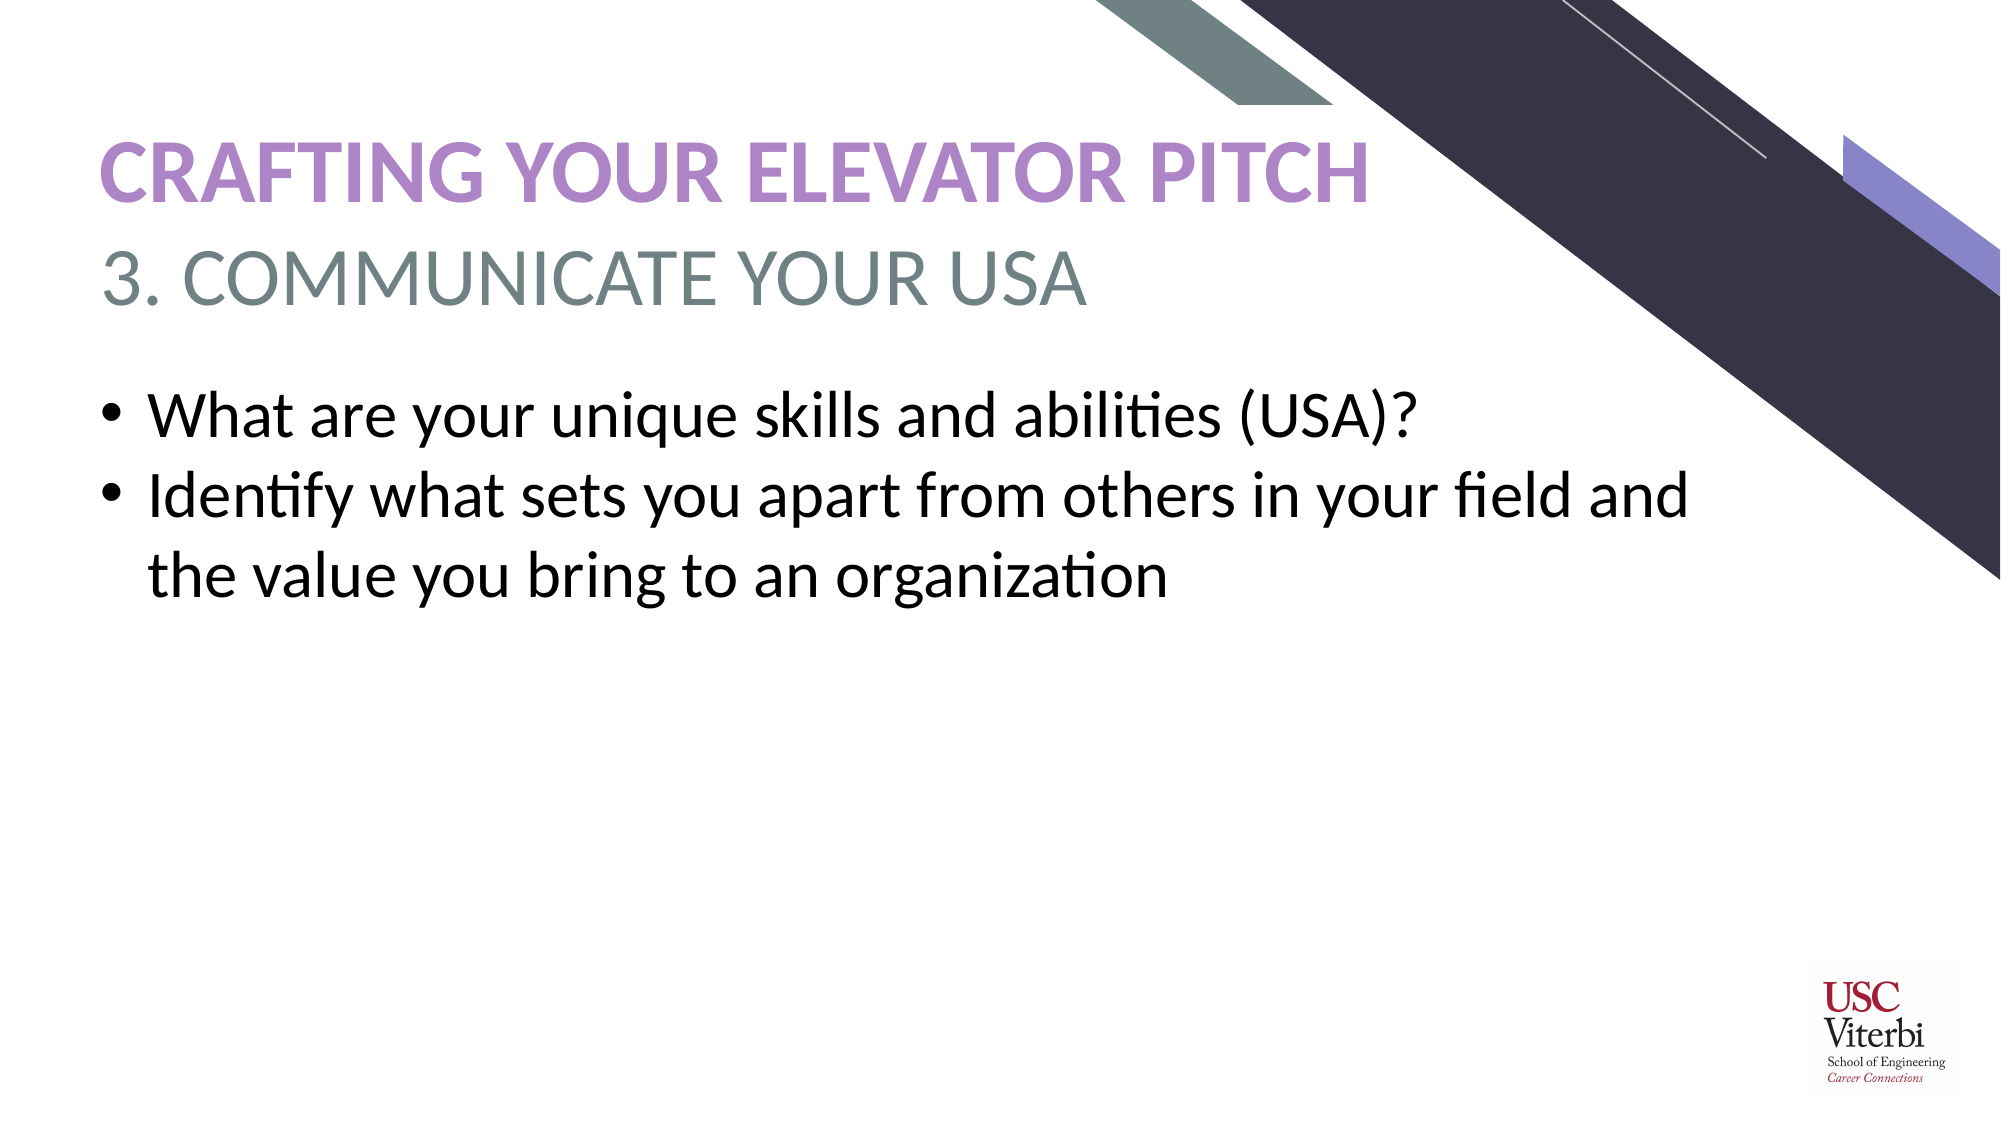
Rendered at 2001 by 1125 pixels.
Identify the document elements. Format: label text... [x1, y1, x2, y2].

title CRAFTING YOUR ELEVATOR PITCH [85, 34, 1453, 223]
picture [1809, 959, 1963, 1100]
text_box What are your unique skills and abilities (USA)? Identify what sets you apart from others in your field and the value you bring to an organization [85, 363, 1725, 619]
list 3. COMMUNICATE YOUR USA [85, 225, 1295, 326]
